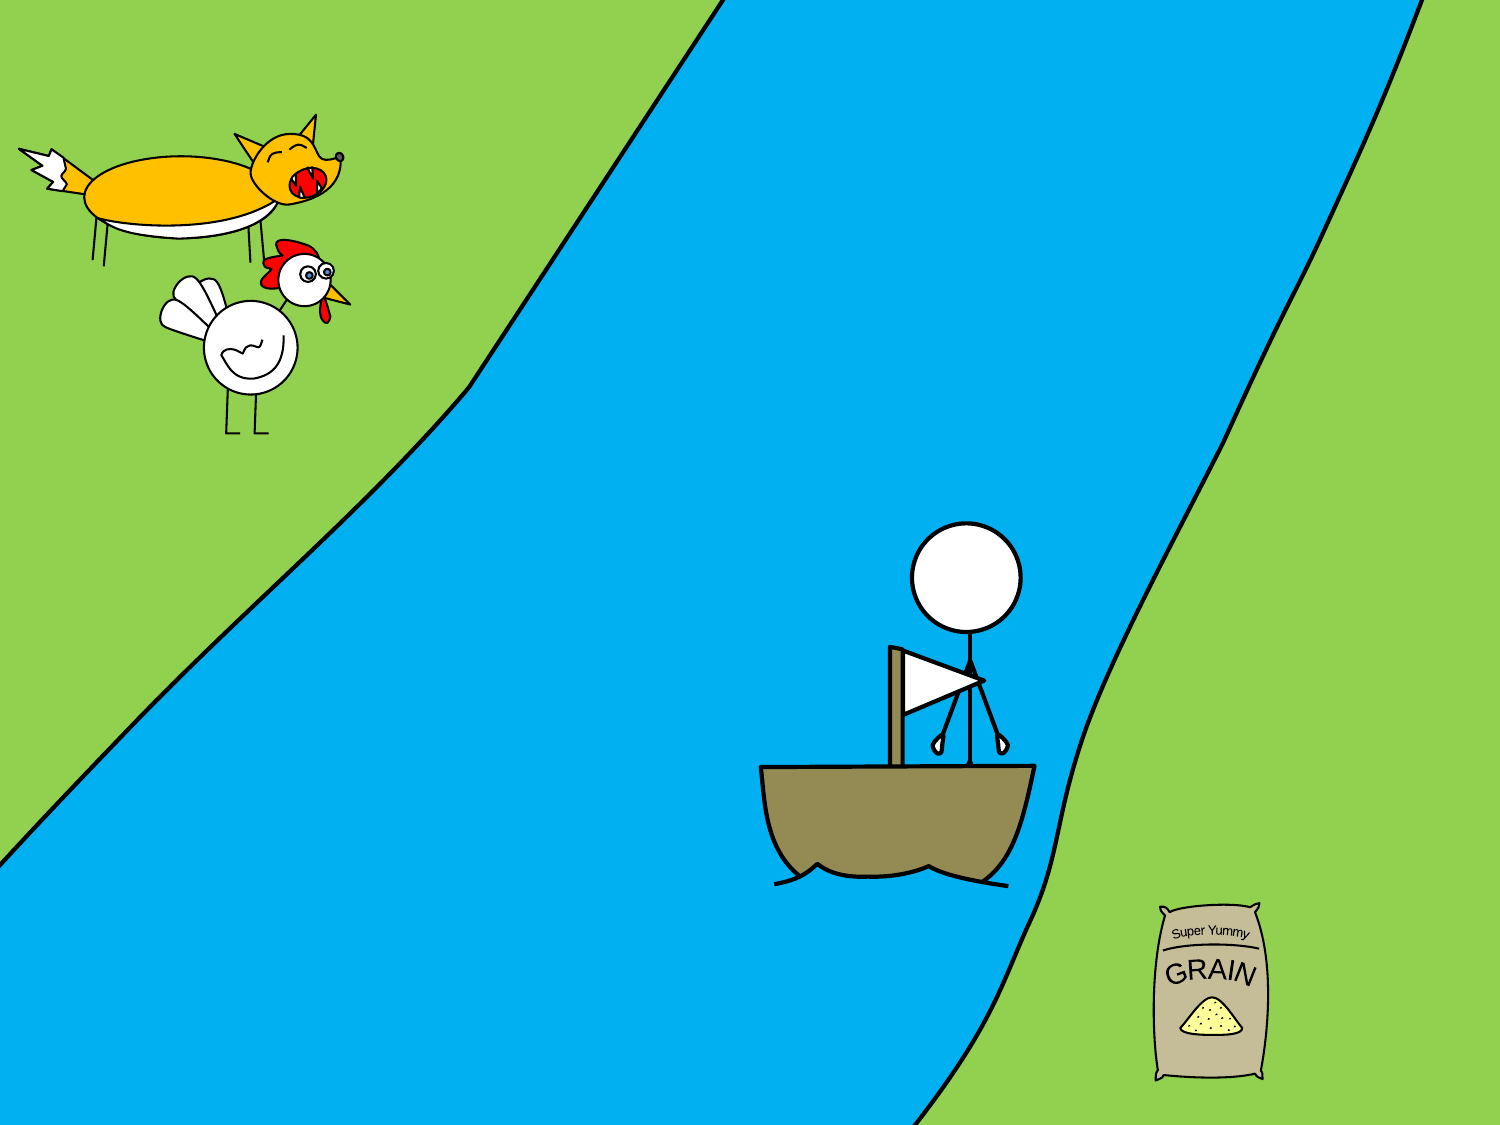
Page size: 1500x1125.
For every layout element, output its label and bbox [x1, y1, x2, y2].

text_box [169, 240, 354, 434]
text_box [18, 119, 344, 267]
text_box [0, 0, 1425, 1125]
text_box [1153, 902, 1269, 1081]
text_box [760, 523, 1035, 912]
